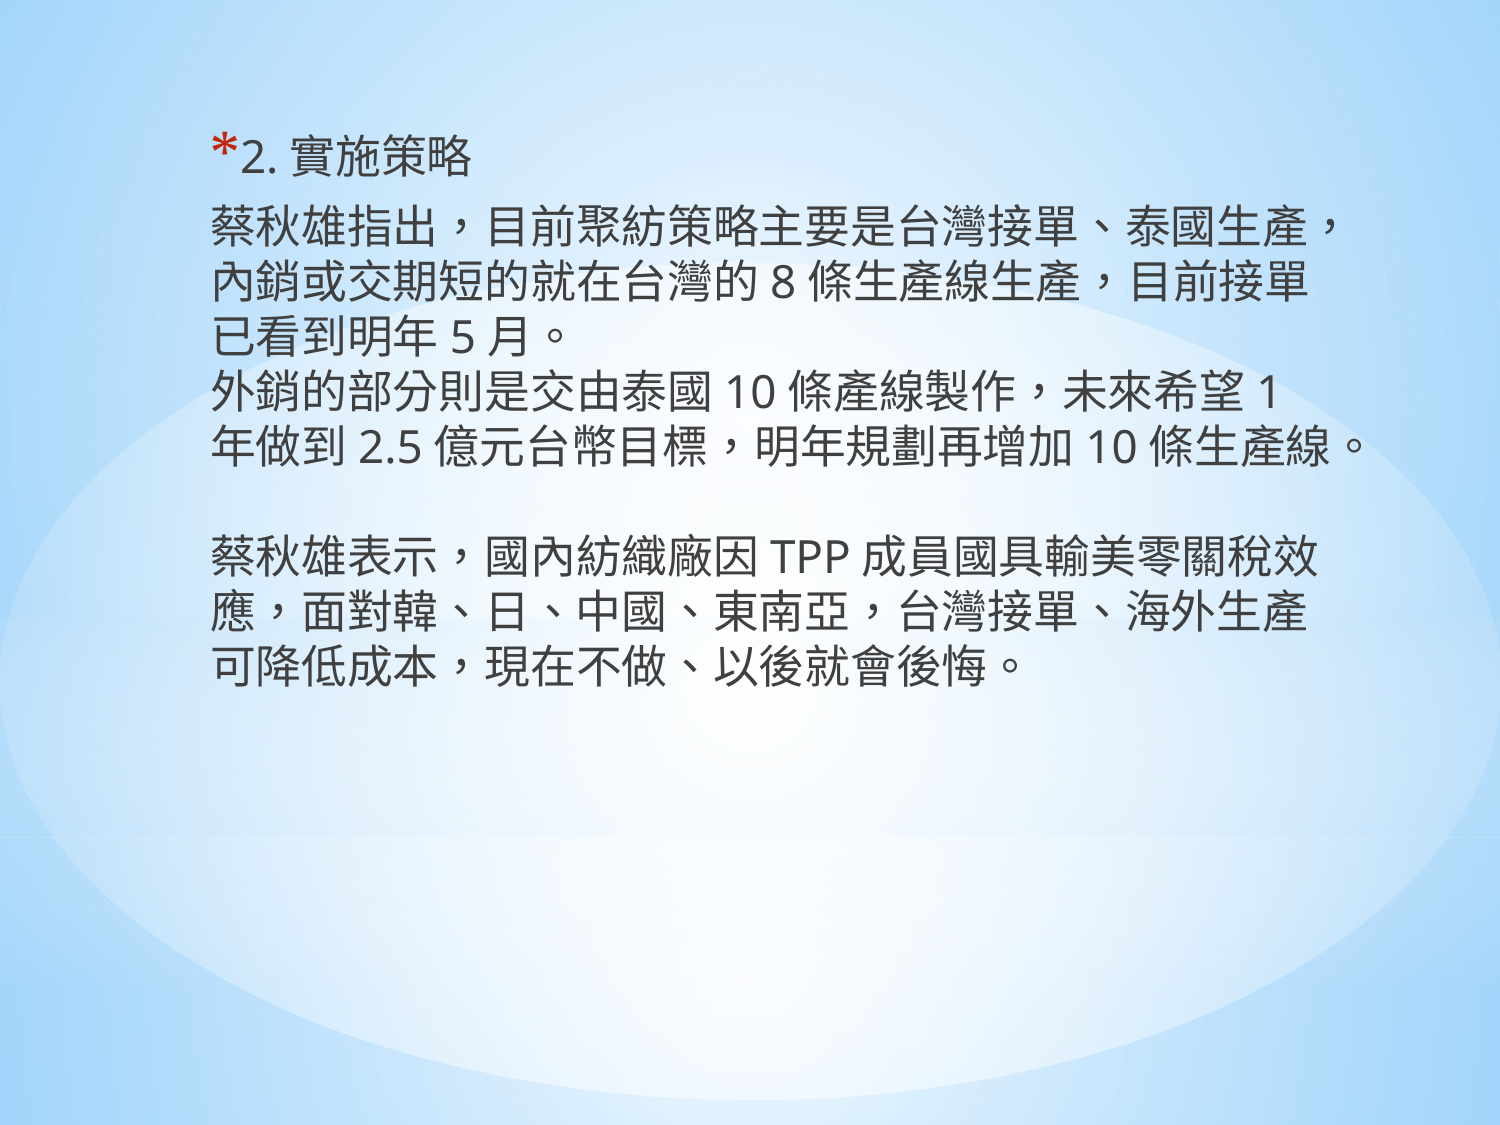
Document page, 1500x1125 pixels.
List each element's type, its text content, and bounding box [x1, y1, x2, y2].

list 2.實施策略 蔡秋雄指出，目前聚紡策略主要是台灣接單、泰國生產，內銷或交期短的就在台灣的8條生產線生產，目前接單已看到明年5月。 外銷的部分則是交由泰國10條產線製作，未來希望1年做到2.5億元台幣目標，明年規劃再增加10條生產線。 蔡秋雄表示，國內紡織廠因TPP成員國具輸美零關稅效應，面對韓、日、中國、東南亞，台灣接單、海外生產可降低成本，現在不做、以後就會後悔。 [187, 120, 1353, 976]
